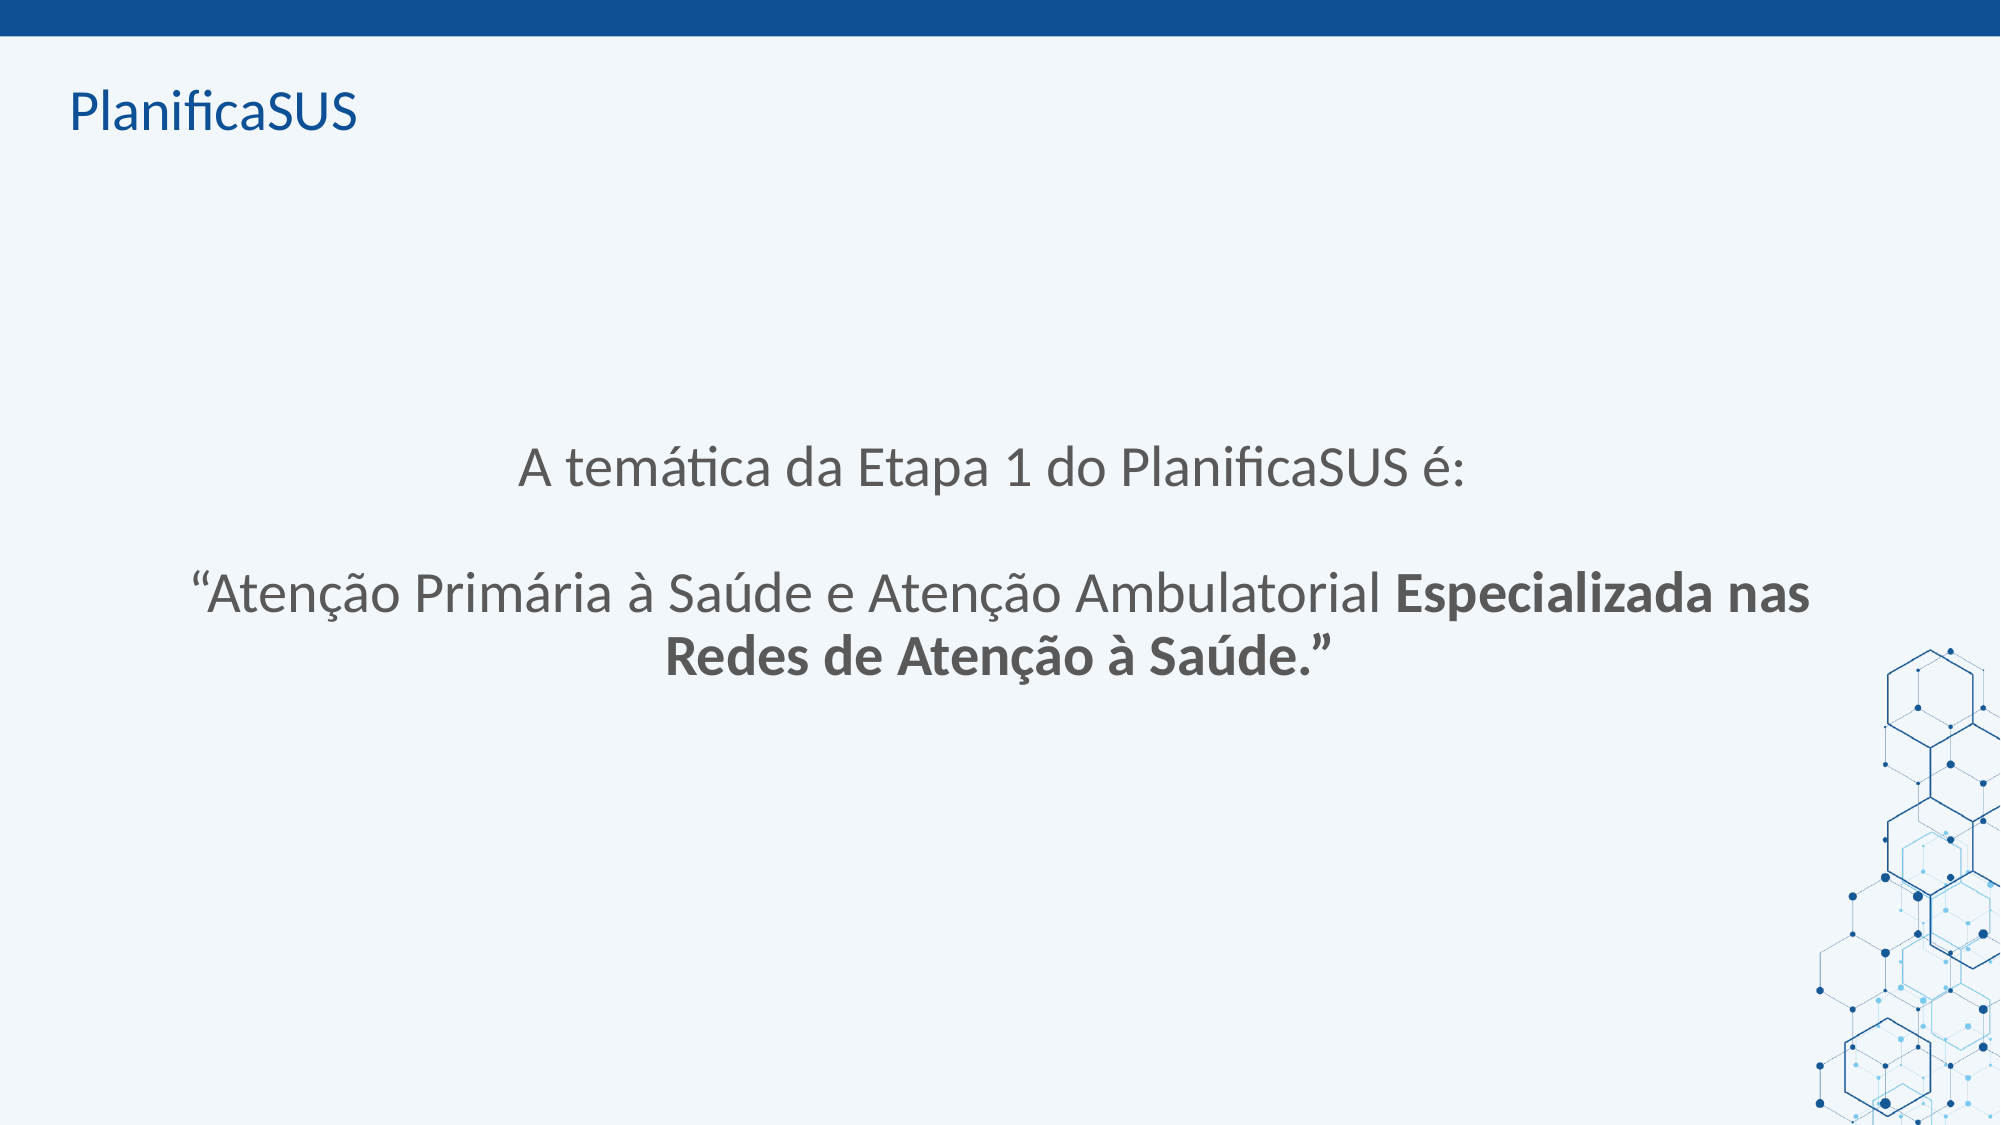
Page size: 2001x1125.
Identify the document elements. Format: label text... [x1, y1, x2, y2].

picture [1793, 648, 2001, 1125]
title A temática da Etapa 1 do PlanificaSUS é: “Atenção Primária à Saúde e Atenção Ambulatorial Especializada nas Redes de Atenção à Saúde.” [141, 369, 1859, 756]
